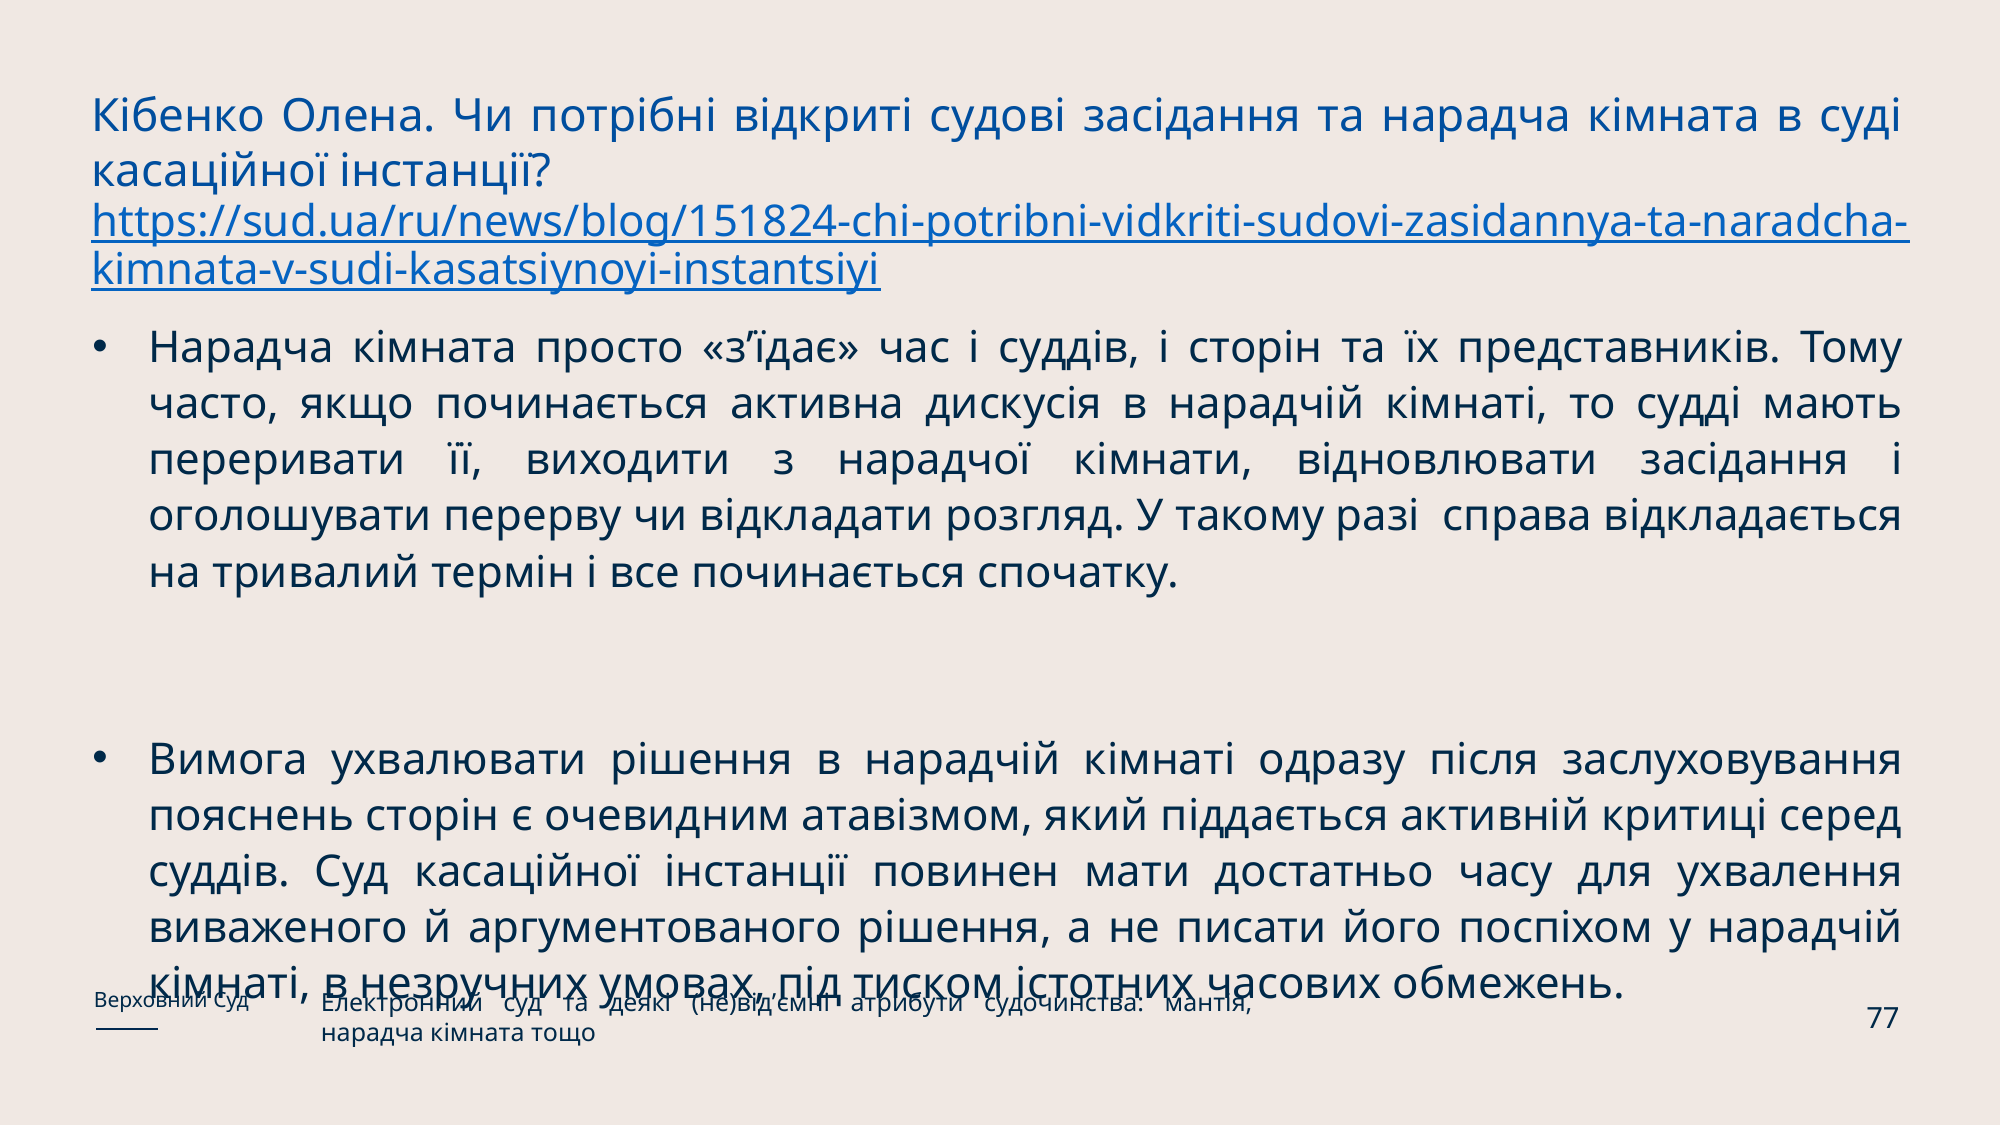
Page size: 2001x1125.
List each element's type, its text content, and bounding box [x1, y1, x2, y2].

text_box Нарадча кімната просто «з’їдає» час і суддів, і сторін та їх представників. Тому часто, якщо починається активна дискусія в нарадчій кімнаті, то судді мають переривати її, виходити з нарадчої кімнати, відновлювати засідання і оголошувати перерву чи відкладати розгляд. У такому разі справа відкладається на тривалий термін і все починається спочатку. Вимога ухвалювати рішення в нарадчій кімнаті одразу після заслуховування пояснень сторін є очевидним атавізмом, який піддається активній критиці серед суддів. Суд касаційної інстанції повинен мати достатньо часу для ухвалення виваженого й аргументованого рішення, а не писати його поспіхом у нарадчій кімнаті, в незручних умовах, під тиском істотних часових обмежень. [77, 307, 1919, 1016]
text_box https://sud.ua/ru/news/blog/151824-chi-potribni-vidkriti-sudovi-zasidannya-ta-naradcha-kimnata-v-sudi-kasatsiynoyi-instantsiyi [76, 181, 1926, 260]
slide_number 77 [1520, 983, 1915, 1050]
text_box Верховний Суд [79, 982, 269, 1036]
text_box Кібенко Олена. Чи потрібні відкриті судові засідання та нарадча кімната в суді касаційної інстанції? [76, 78, 1919, 181]
text_box Електронний суд та деякі (не)відʼємні атрибути судочинства: мантія, нарадча кімната тощо [305, 979, 1269, 1033]
